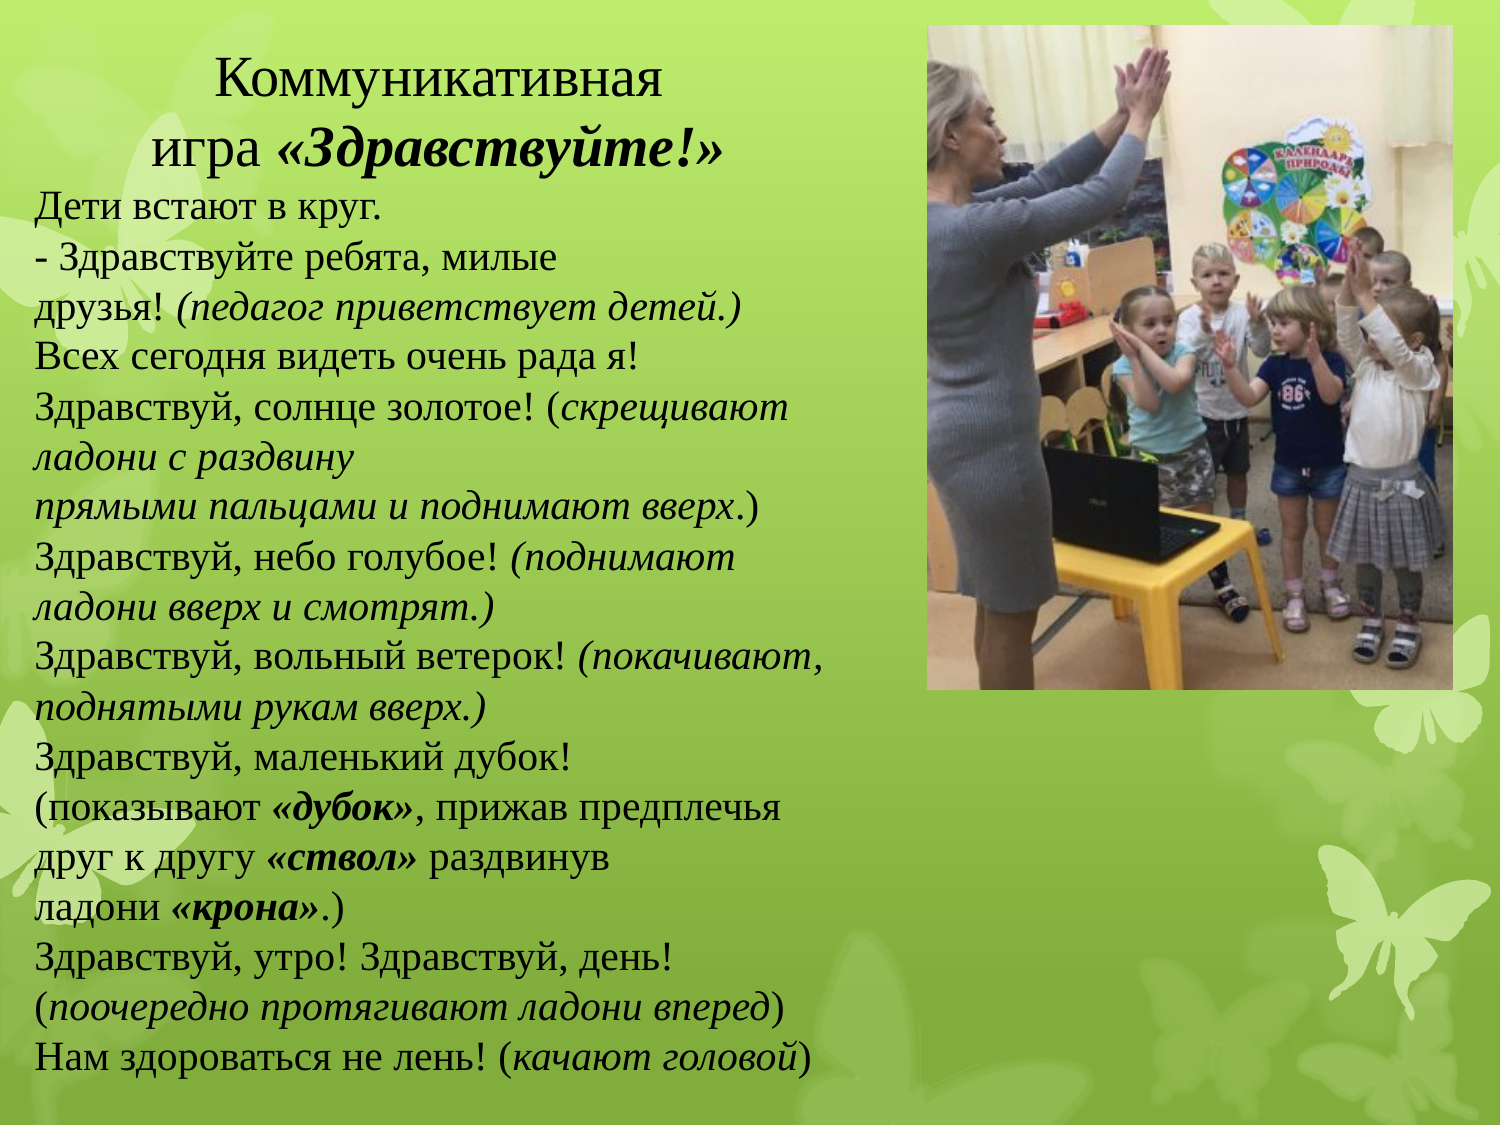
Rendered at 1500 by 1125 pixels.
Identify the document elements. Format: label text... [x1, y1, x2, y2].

text_box Коммуникативная игра «Здравствуйте!» Дети встают в круг. - Здравствуйте ребята, милые друзья! (педагог приветствует детей.) Всех сегодня видеть очень рада я! Здравствуй, солнце золотое! (скрещивают ладони с раздвину прямыми пальцами и поднимают вверх.) Здравствуй, небо голубое! (поднимают ладони вверх и смотрят.) Здравствуй, вольный ветерок! (покачивают, поднятыми рукам вверх.) Здравствуй, маленький дубок! (показывают «дубок», прижав предплечья друг к другу «ствол» раздвинув ладони «крона».) Здравствуй, утро! Здравствуй, день! (поочередно протягивают ладони вперед) Нам здороваться не лень! (качают головой) [19, 30, 859, 1086]
picture [926, 25, 1453, 691]
